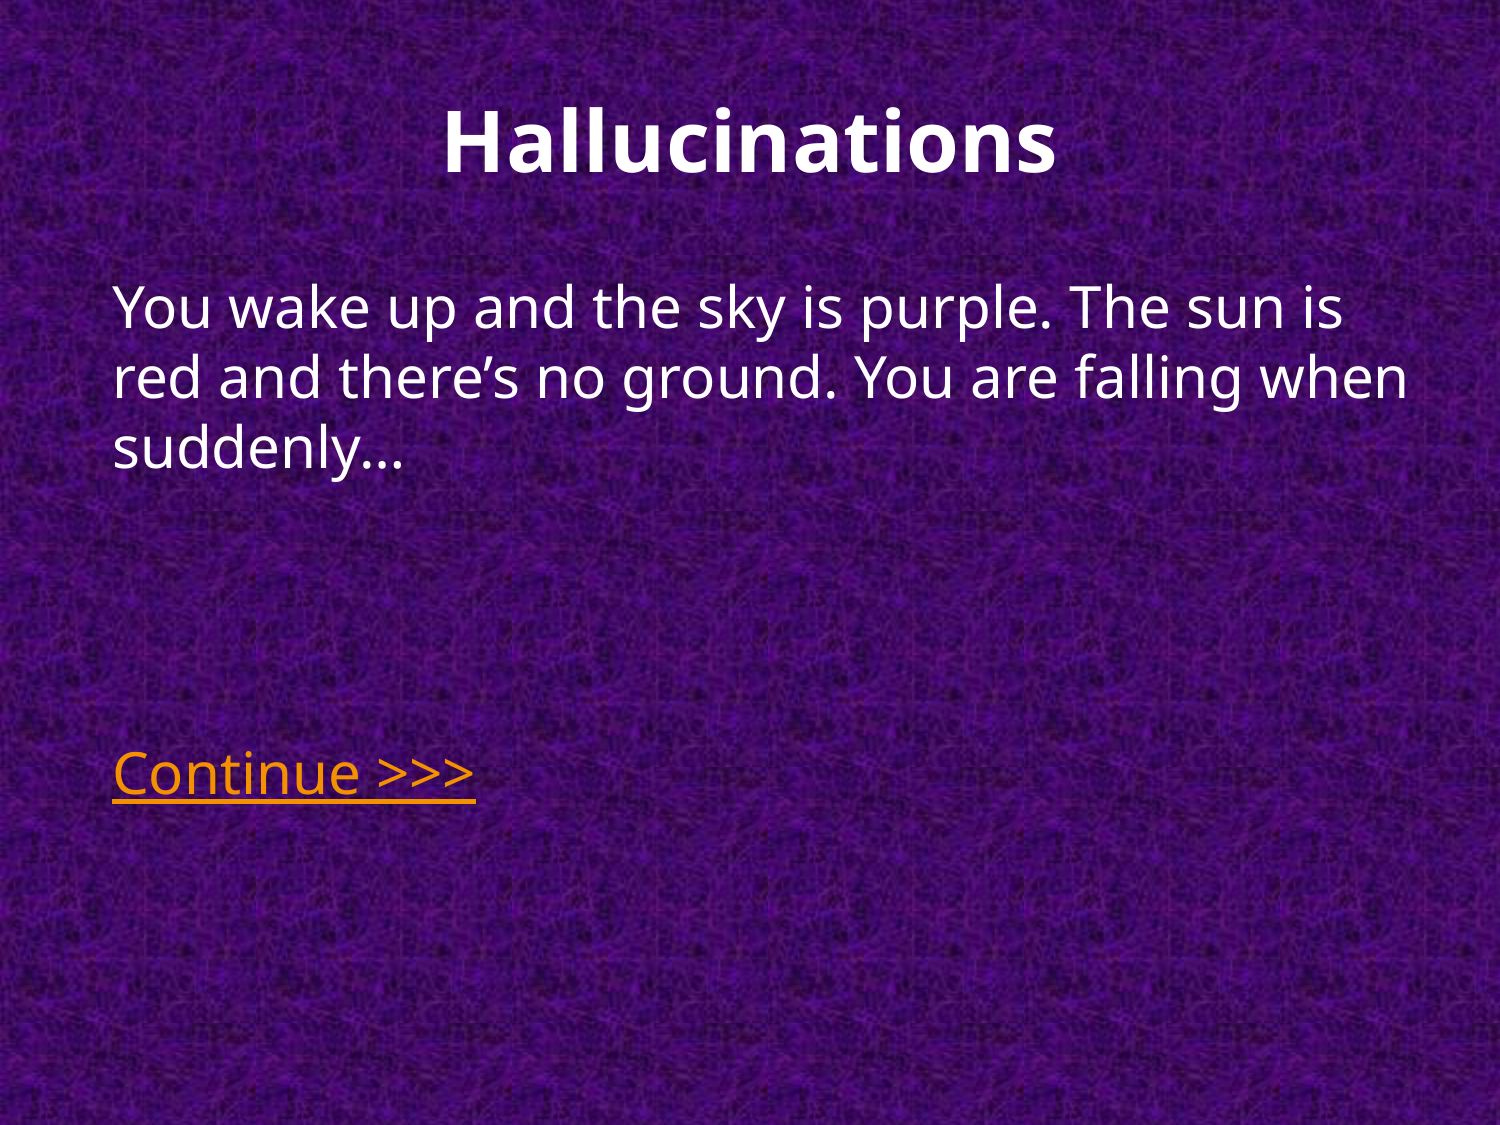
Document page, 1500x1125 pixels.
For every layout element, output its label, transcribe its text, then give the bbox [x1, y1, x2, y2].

title Hallucinations [75, 45, 1425, 233]
picture [0, 0, 1500, 1125]
list You wake up and the sky is purple. The sun is red and there’s no ground. You are falling when suddenly… Continue >>> [75, 262, 1425, 1035]
